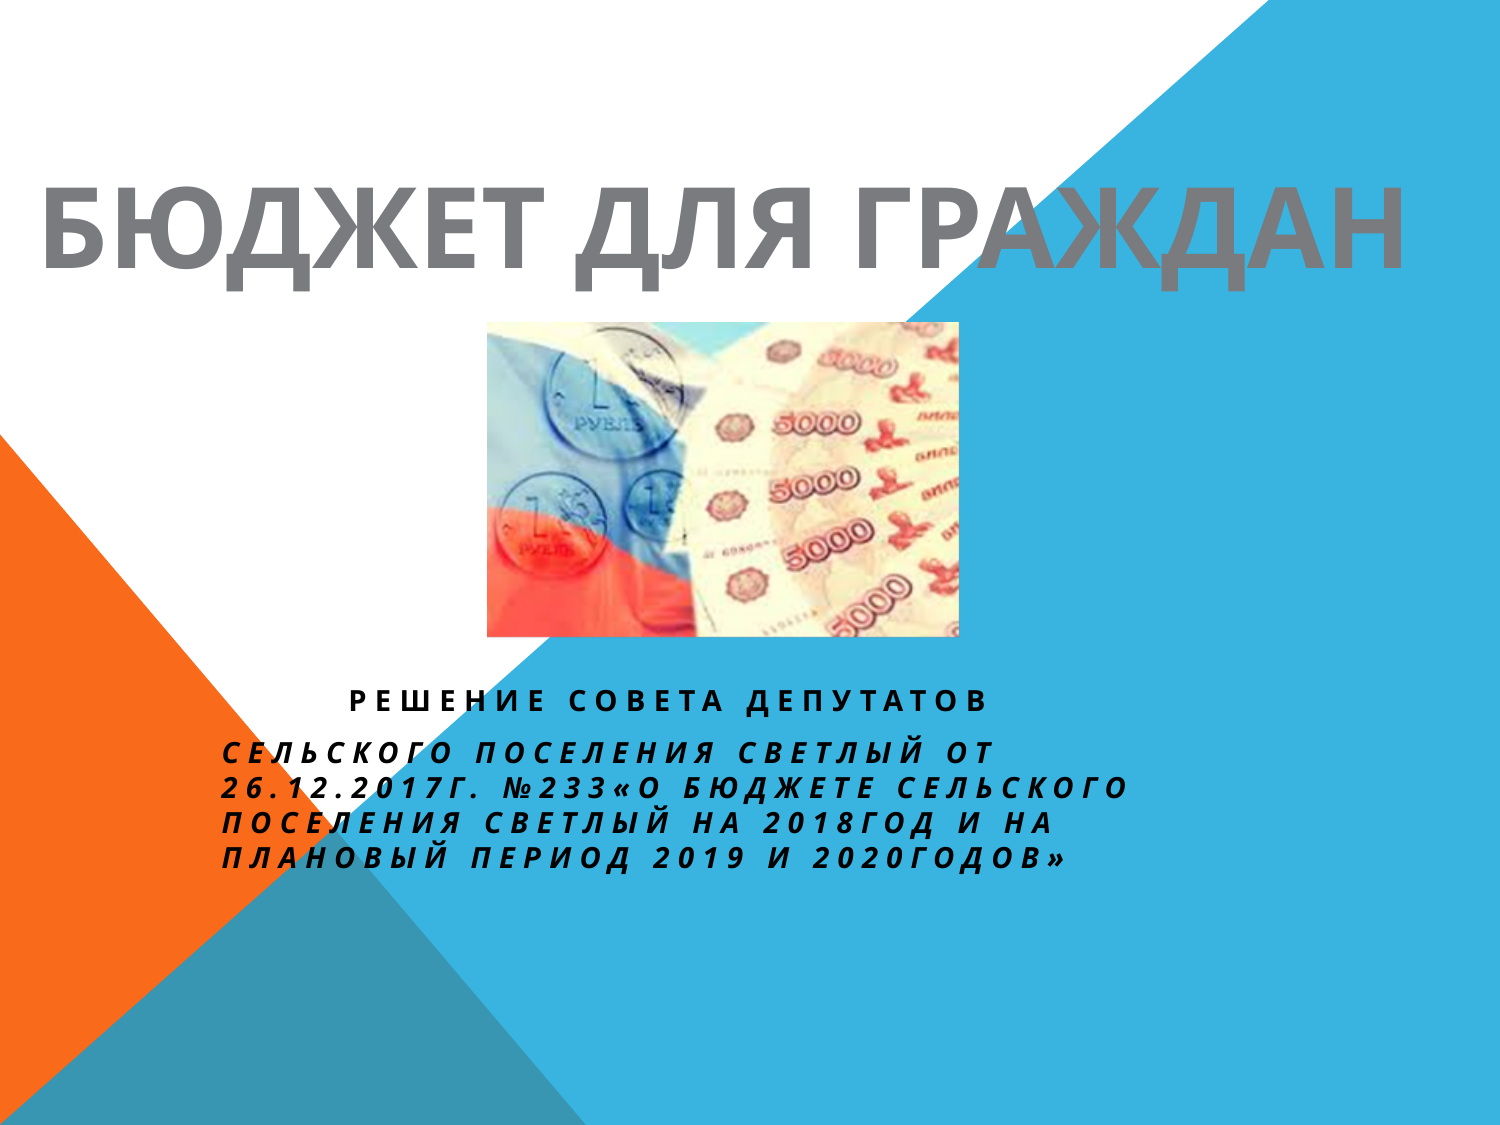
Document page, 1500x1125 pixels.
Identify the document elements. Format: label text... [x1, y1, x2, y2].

subtitle Решение СОВЕТА депутатов сельского поселения Светлый от 26.12.2017г. №233«О бюджете сельского поселения светлый на 2018год и на плановый период 2019 и 2020годов» [206, 680, 1257, 883]
picture [487, 322, 962, 639]
text_box Бюджет для граждан [21, 148, 1427, 299]
